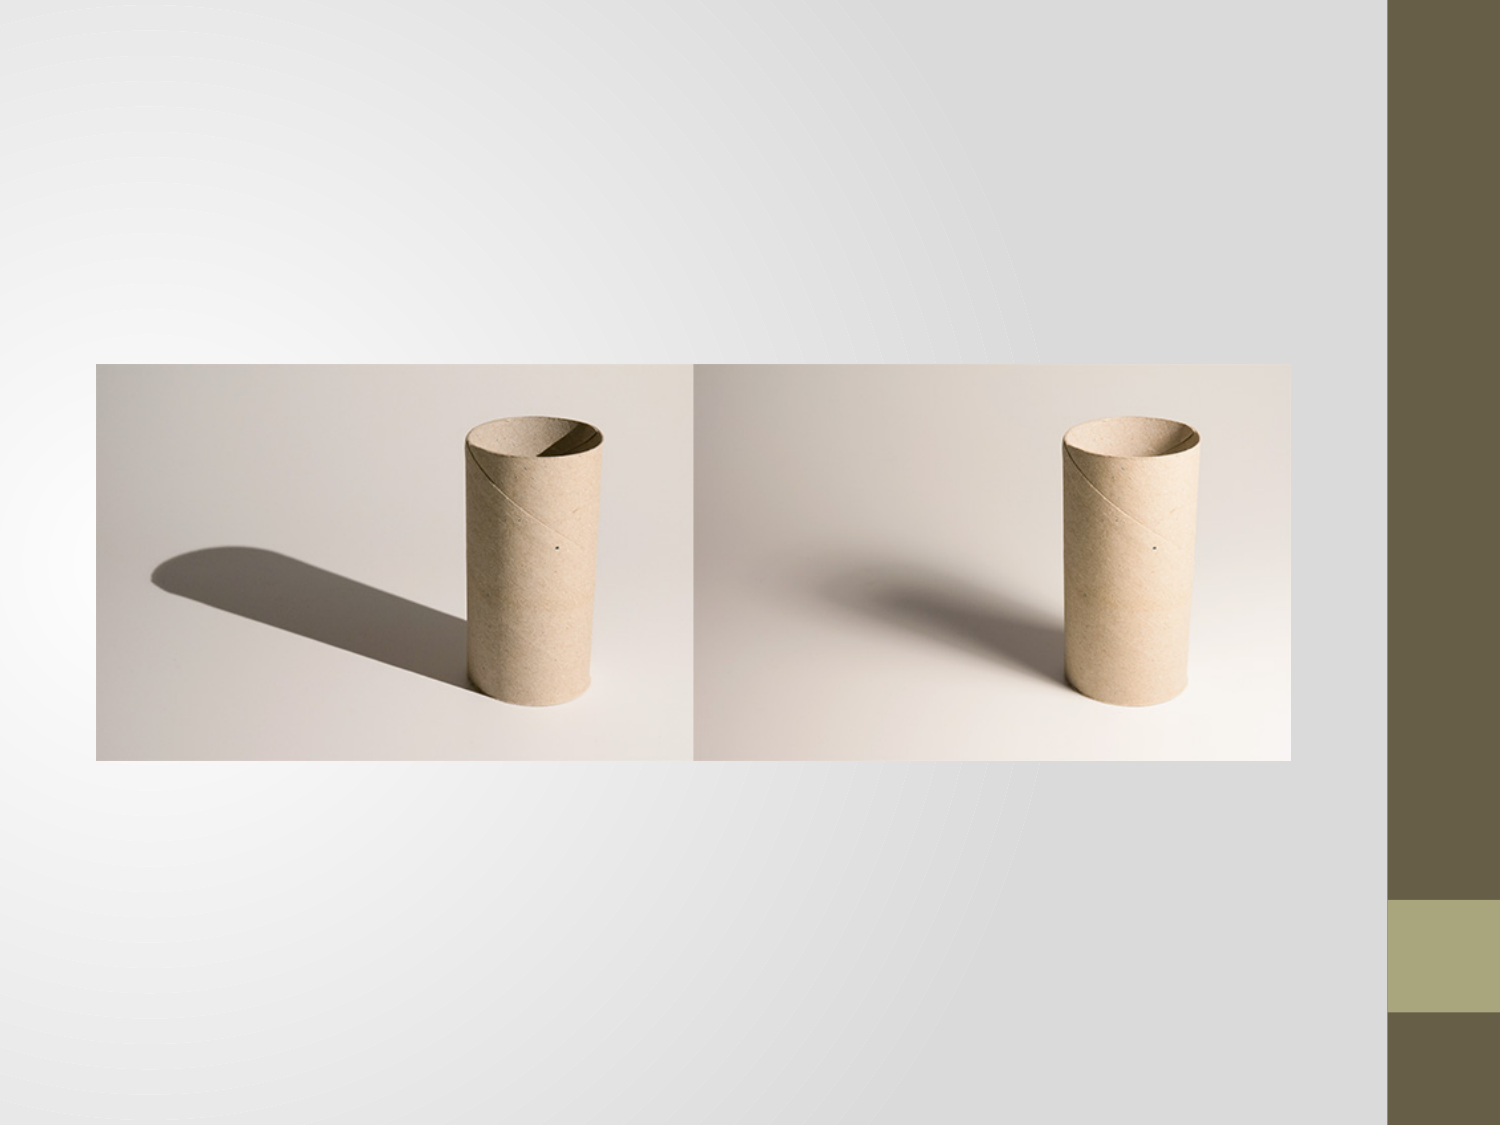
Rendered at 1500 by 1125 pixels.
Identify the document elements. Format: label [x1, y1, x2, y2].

picture [95, 363, 1291, 761]
